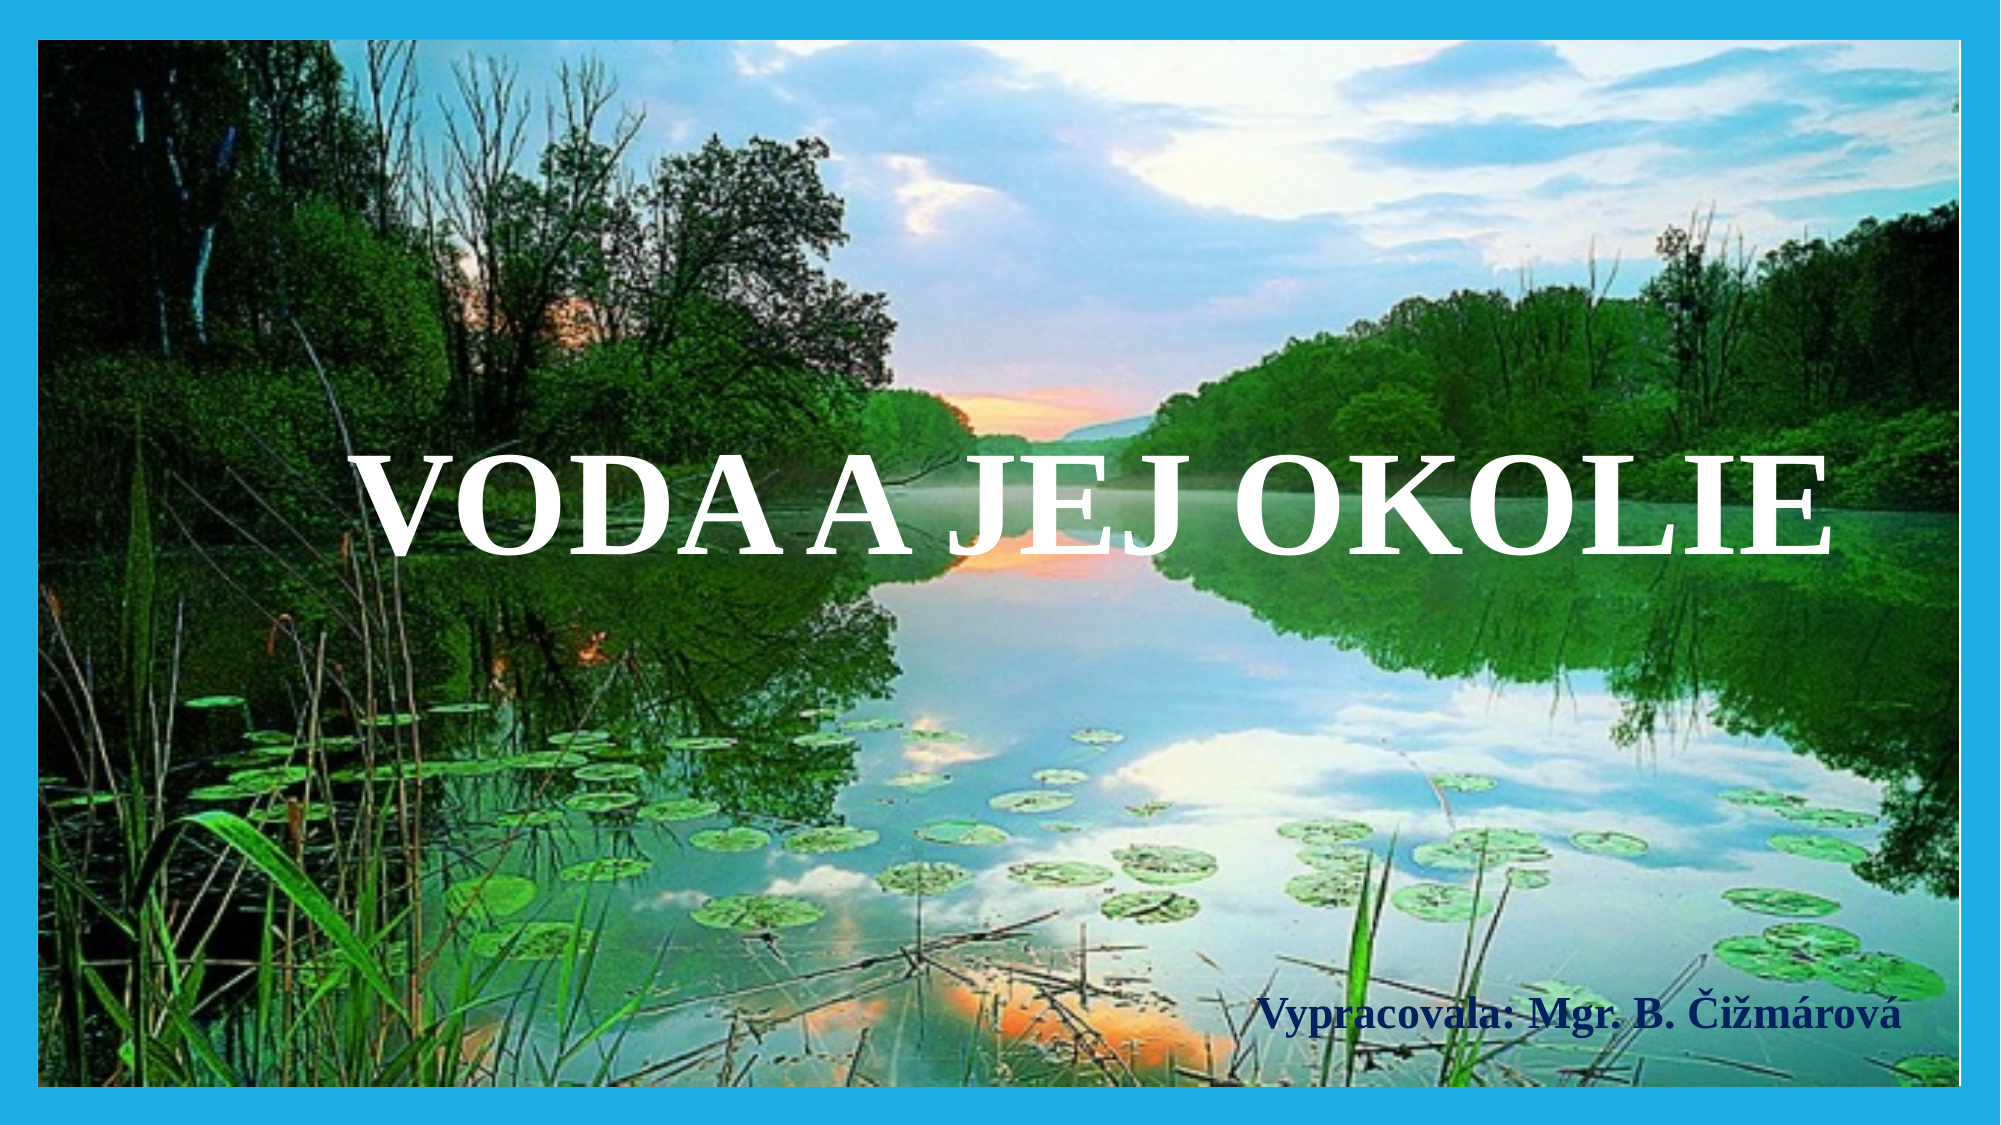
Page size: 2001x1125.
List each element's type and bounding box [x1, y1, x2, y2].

picture [37, 39, 1960, 1087]
